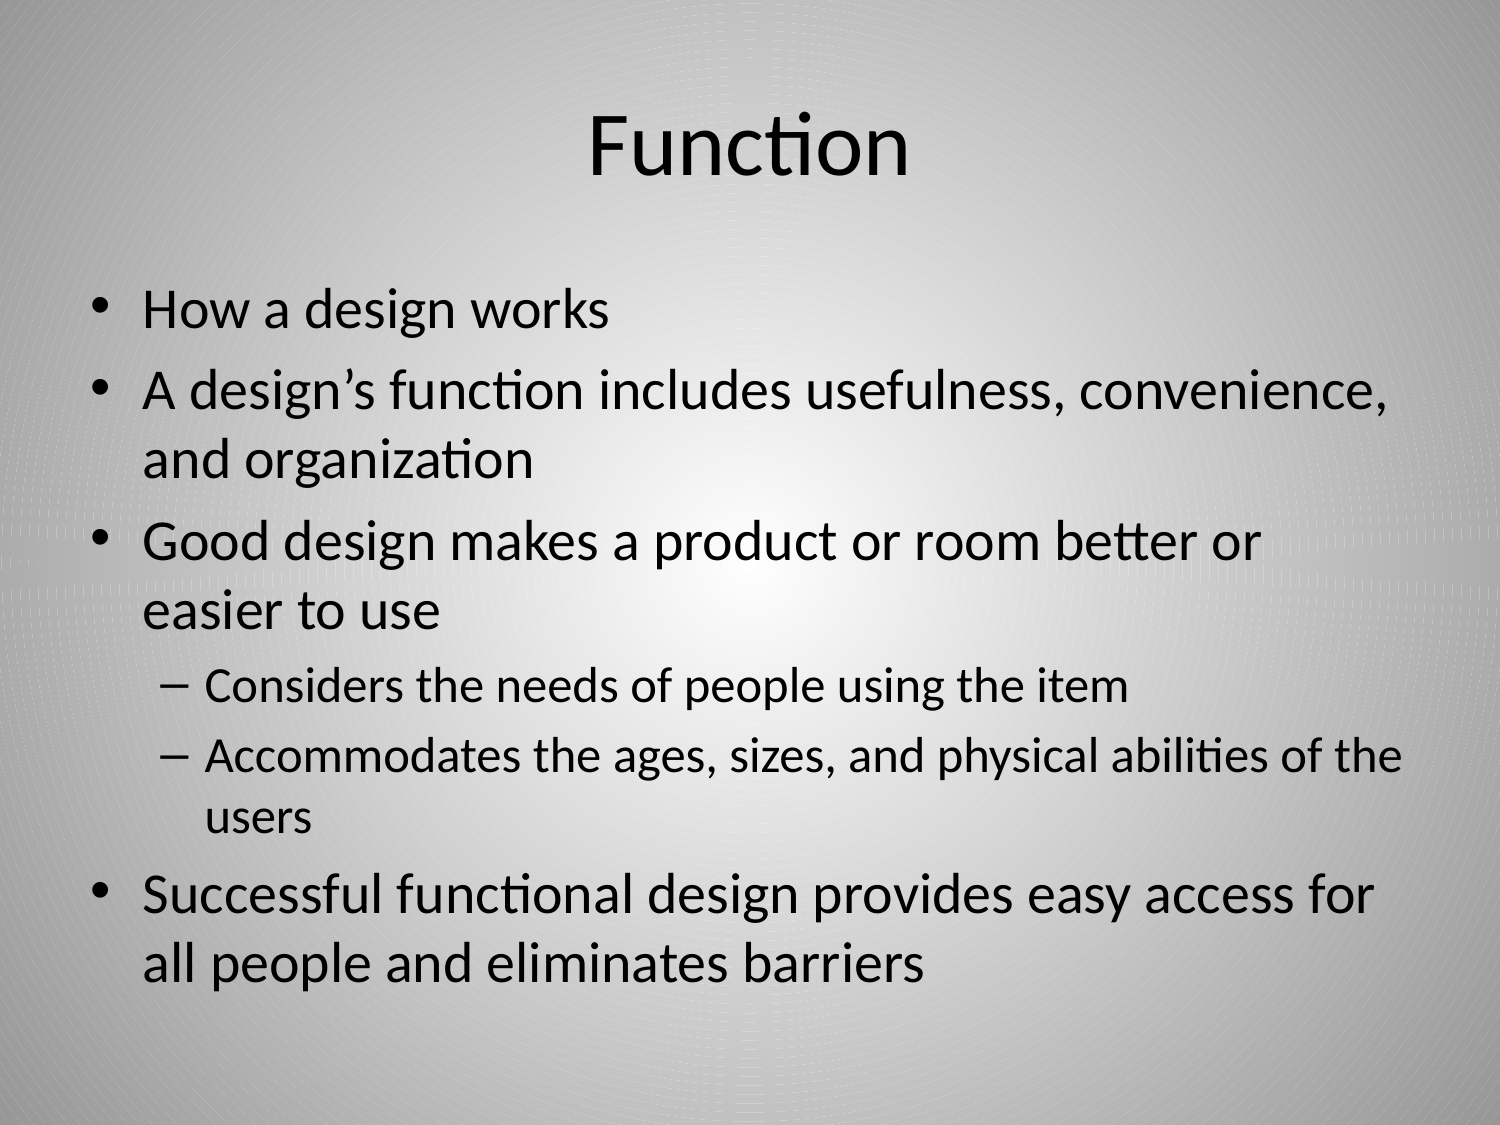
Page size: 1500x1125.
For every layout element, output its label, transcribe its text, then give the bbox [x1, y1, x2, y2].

list How a design works A design’s function includes usefulness, convenience, and organization Good design makes a product or room better or easier to use Considers the needs of people using the item Accommodates the ages, sizes, and physical abilities of the users Successful functional design provides easy access for all people and eliminates barriers [75, 262, 1425, 1005]
title Function [75, 45, 1425, 233]
